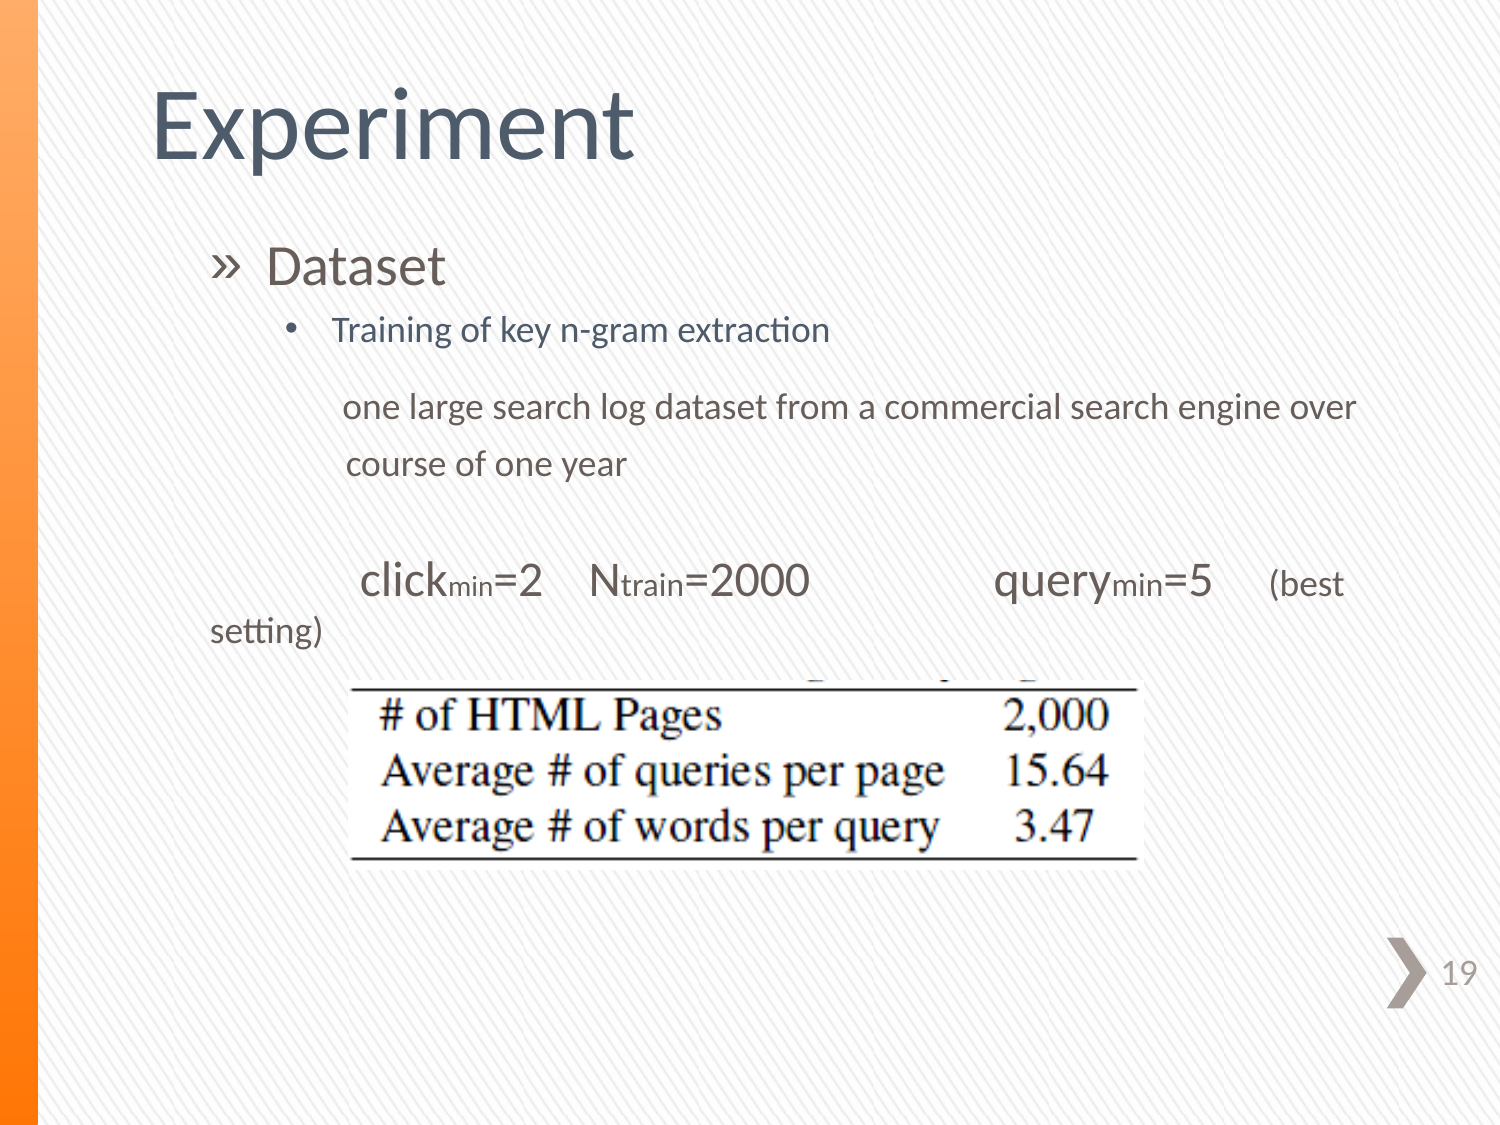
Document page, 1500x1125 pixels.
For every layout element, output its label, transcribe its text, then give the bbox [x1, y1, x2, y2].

list Dataset Training of key n-gram extraction one large search log dataset from a commercial search engine over course of one year clickmin=2 Ntrain=2000 querymin=5 (best setting) [194, 219, 1420, 1094]
picture [348, 680, 1144, 870]
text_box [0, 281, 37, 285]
slide_number 19 [1425, 941, 1500, 1000]
title Experiment [135, 42, 1324, 188]
